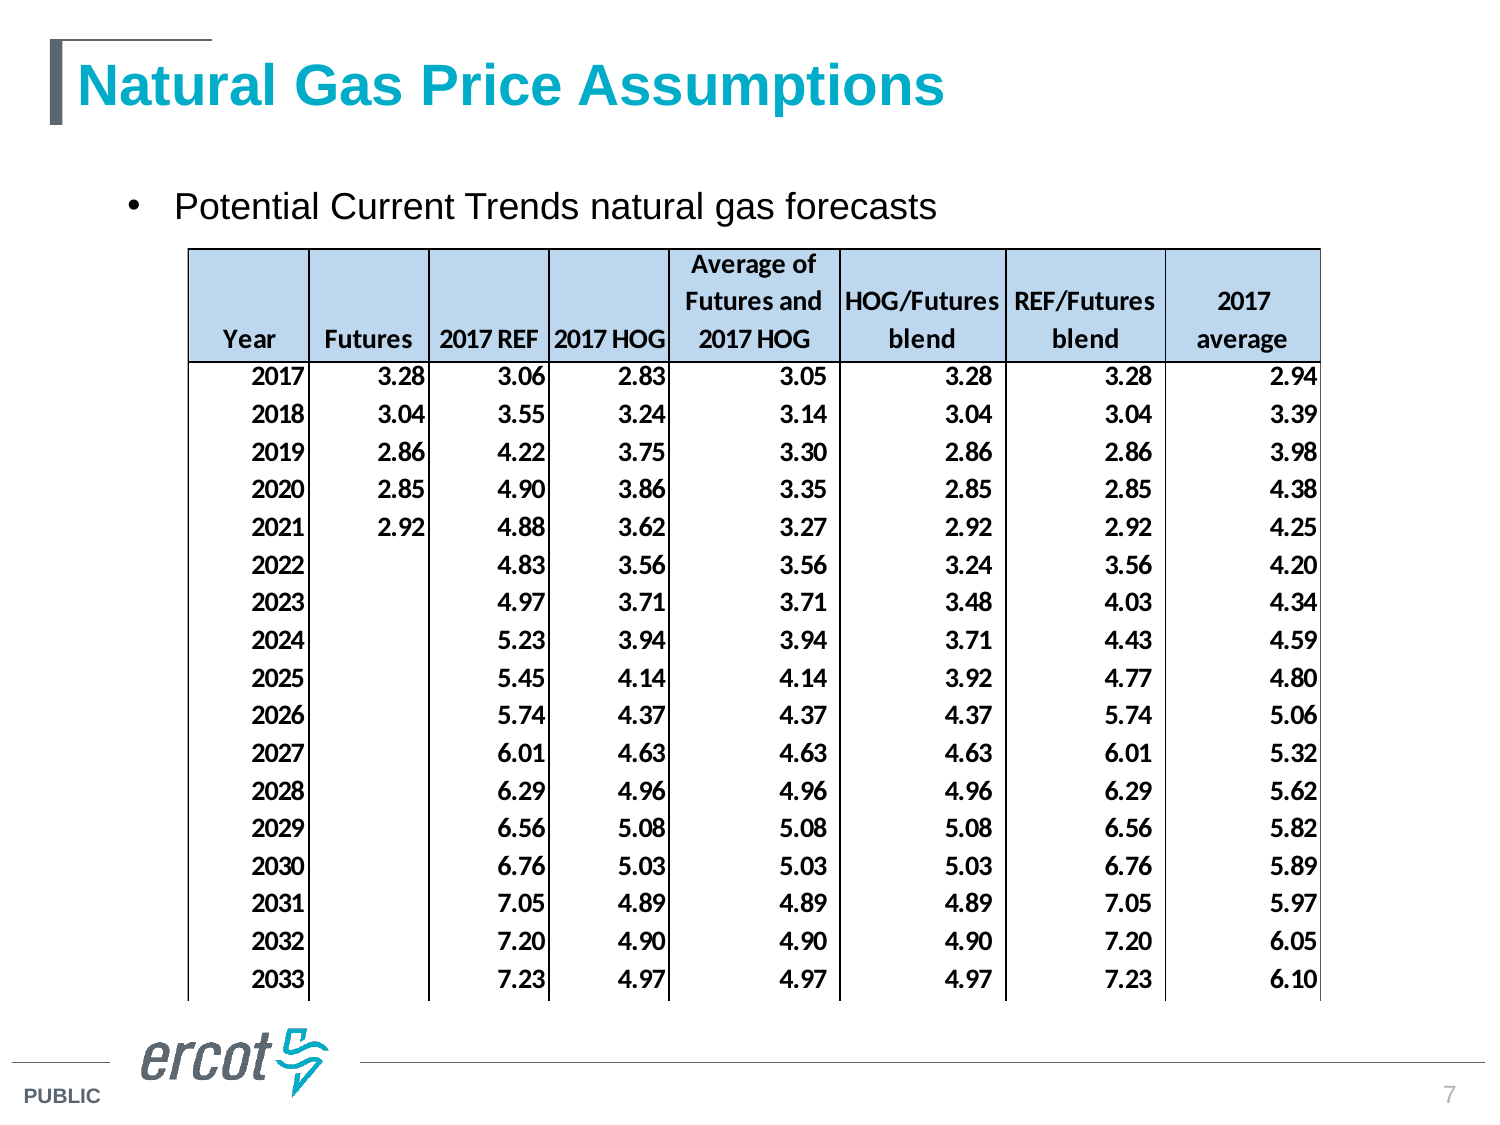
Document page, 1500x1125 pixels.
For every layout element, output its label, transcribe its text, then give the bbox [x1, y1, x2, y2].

slide_number 7 [1412, 1076, 1488, 1112]
text_box Potential Current Trends natural gas forecasts [112, 174, 1225, 235]
title Natural Gas Price Assumptions [62, 39, 1450, 228]
picture [137, 1024, 332, 1100]
picture [187, 247, 1326, 1005]
